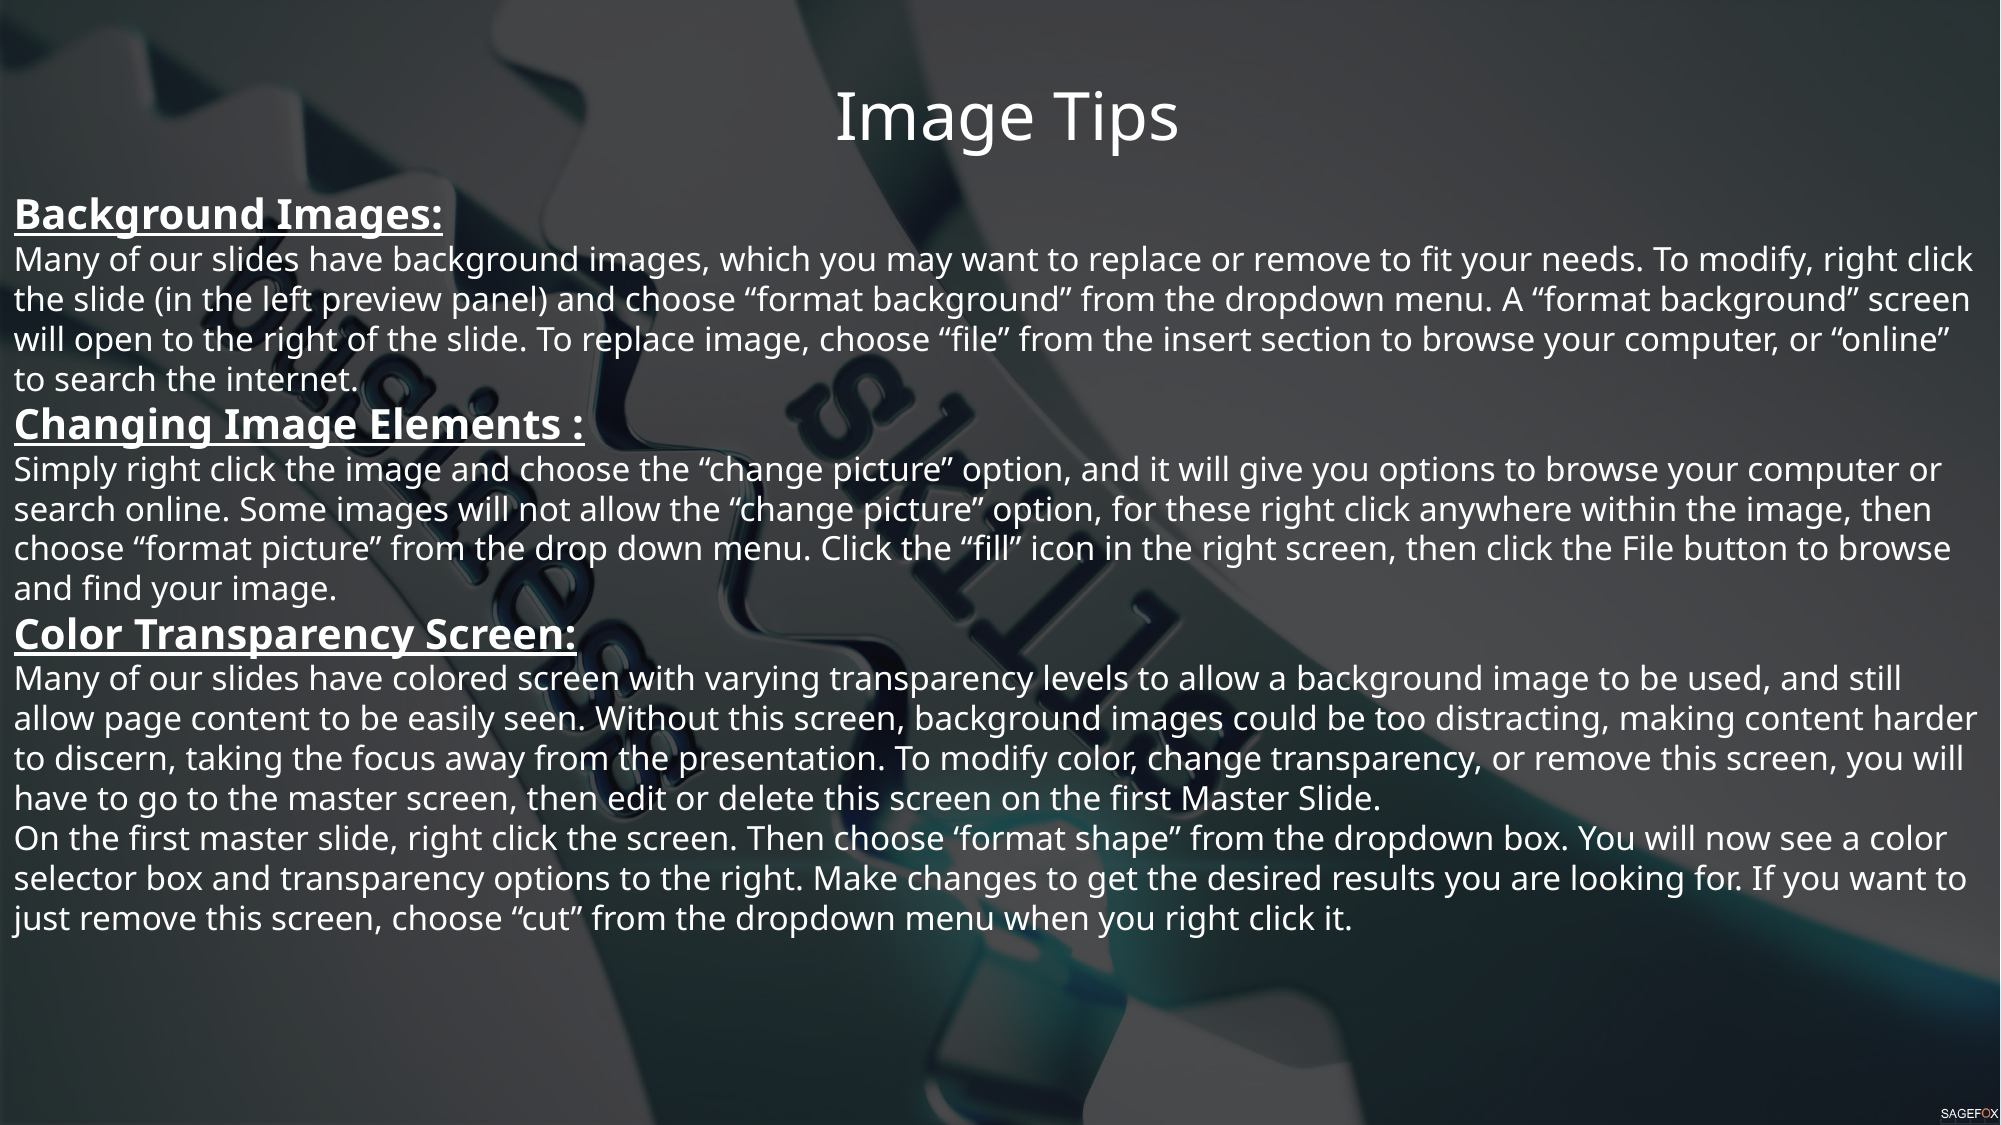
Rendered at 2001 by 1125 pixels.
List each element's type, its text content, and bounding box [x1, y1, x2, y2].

text_box Background Images: Many of our slides have background images, which you may want to replace or remove to fit your needs. To modify, right click the slide (in the left preview panel) and choose “format background” from the dropdown menu. A “format background” screen will open to the right of the slide. To replace image, choose “file” from the insert section to browse your computer, or “online” to search the internet. Changing Image Elements : Simply right click the image and choose the “change picture” option, and it will give you options to browse your computer or search online. Some images will not allow the “change picture” option, for these right click anywhere within the image, then choose “format picture” from the drop down menu. Click the “fill” icon in the right screen, then click the File button to browse and find your image. Color Transparency Screen: Many of our slides have colored screen with varying transparency levels to allow a background image to be used, and still allow page content to be easily seen. Without this screen, background images could be too distracting, making content harder to discern, taking the focus away from the presentation. To modify color, change transparency, or remove this screen, you will have to go to the master screen, then edit or delete this screen on the first Master Slide. On the first master slide, right click the screen. Then choose ‘format shape” from the dropdown box. You will now see a color selector box and transparency options to the right. Make changes to get the desired results you are looking for. If you want to just remove this screen, choose “cut” from the dropdown menu when you right click it. [0, 0, 2000, 1125]
title Image Tips [597, 59, 1420, 177]
